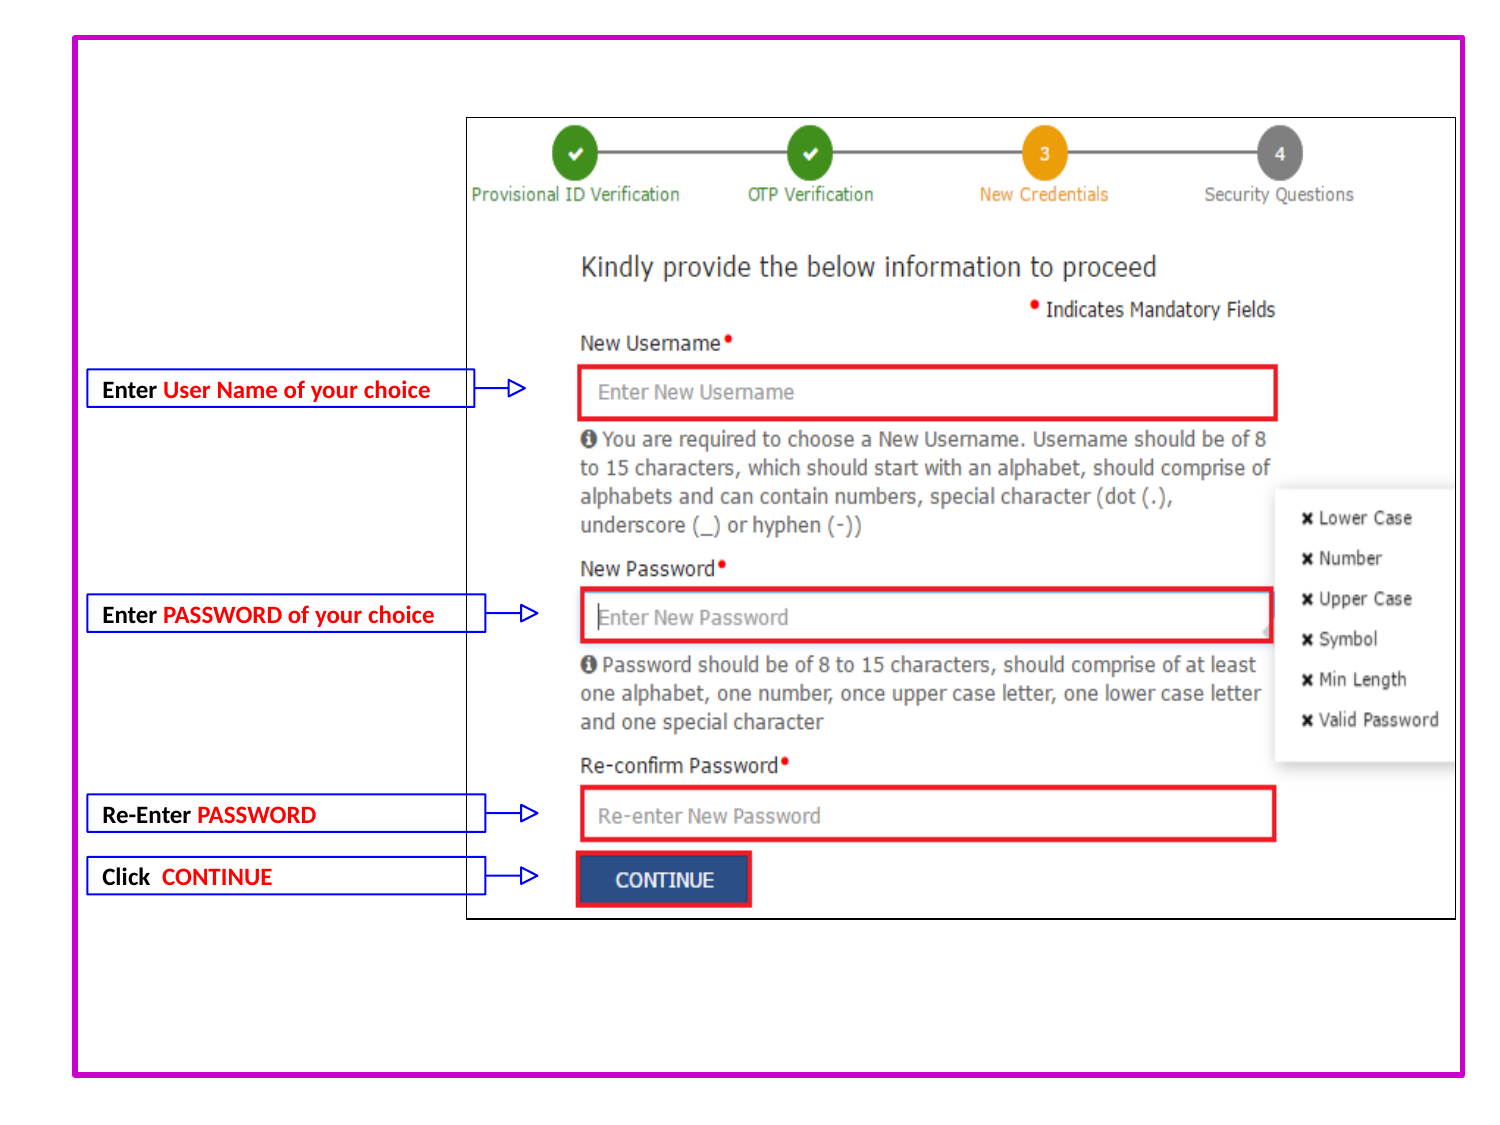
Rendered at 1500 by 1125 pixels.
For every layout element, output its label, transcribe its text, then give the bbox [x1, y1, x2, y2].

text_box Click CONTINUE [85, 854, 461, 897]
list [75, 37, 1463, 1075]
text_box Re-Enter PASSWORD [85, 792, 461, 835]
picture [466, 117, 1455, 919]
text_box Enter User Name of your choice [85, 367, 461, 410]
text_box Enter PASSWORD of your choice [85, 592, 461, 635]
